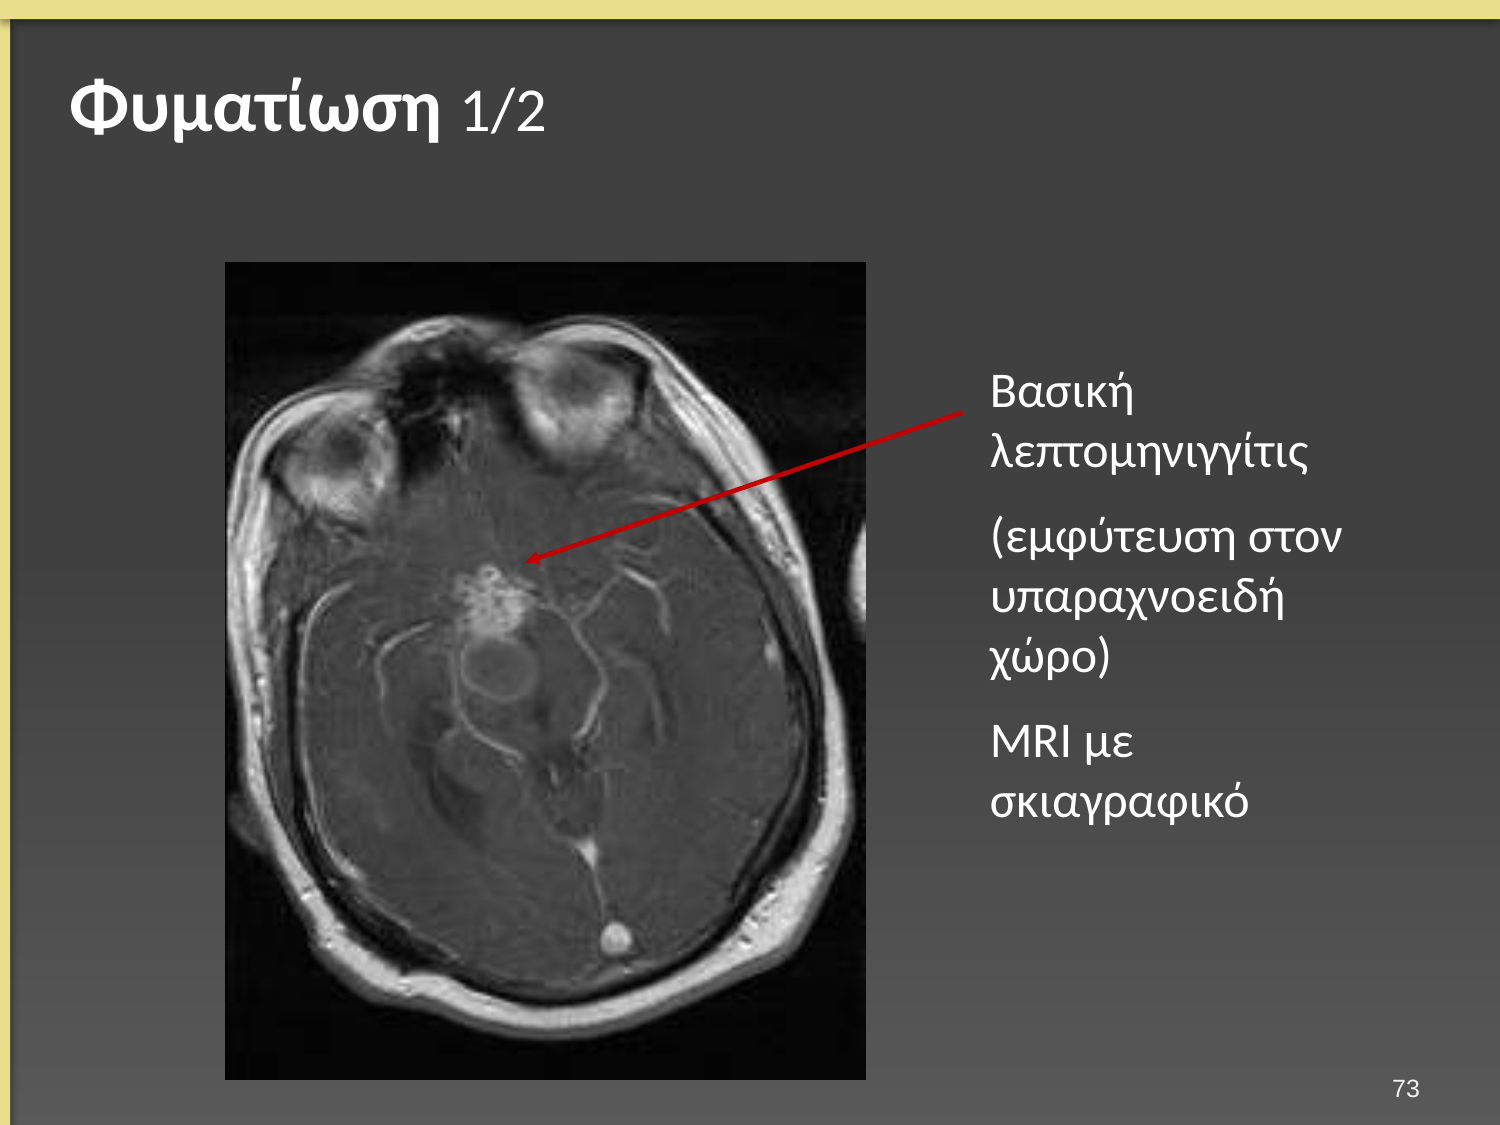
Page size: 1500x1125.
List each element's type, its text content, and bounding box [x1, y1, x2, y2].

slide_number 72 [1085, 1057, 1436, 1118]
text_box Βασική λεπτομηνιγγίτις (εμφύτευση στον υπαραχνοειδή χώρο) MRI με σκιαγραφικό [974, 349, 1413, 835]
title Φυματίωση 1/2 [10, 19, 1500, 185]
picture [224, 262, 866, 1080]
